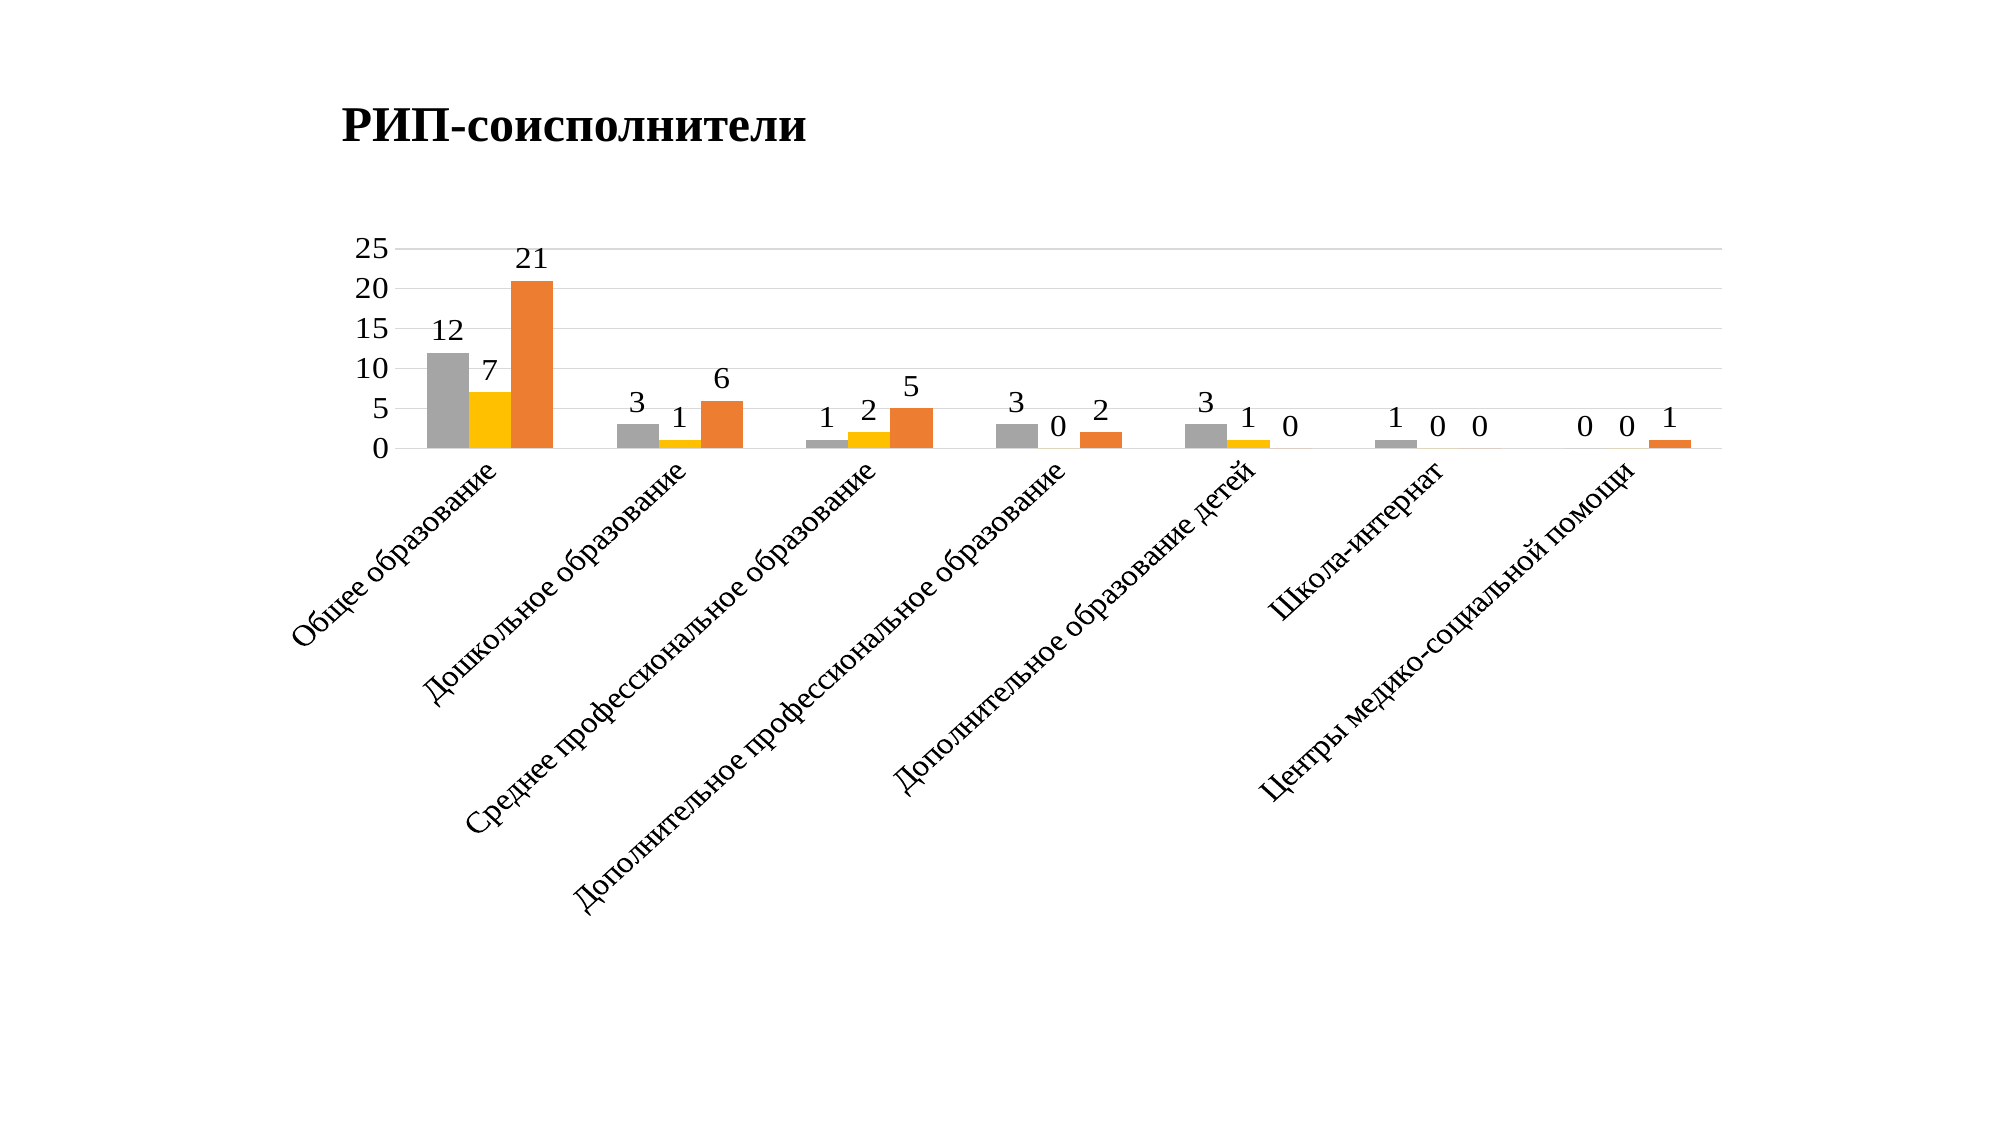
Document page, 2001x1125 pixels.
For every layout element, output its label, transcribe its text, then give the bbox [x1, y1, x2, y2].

chart [255, 231, 1756, 917]
text_box РИП-соисполнители [326, 89, 918, 160]
